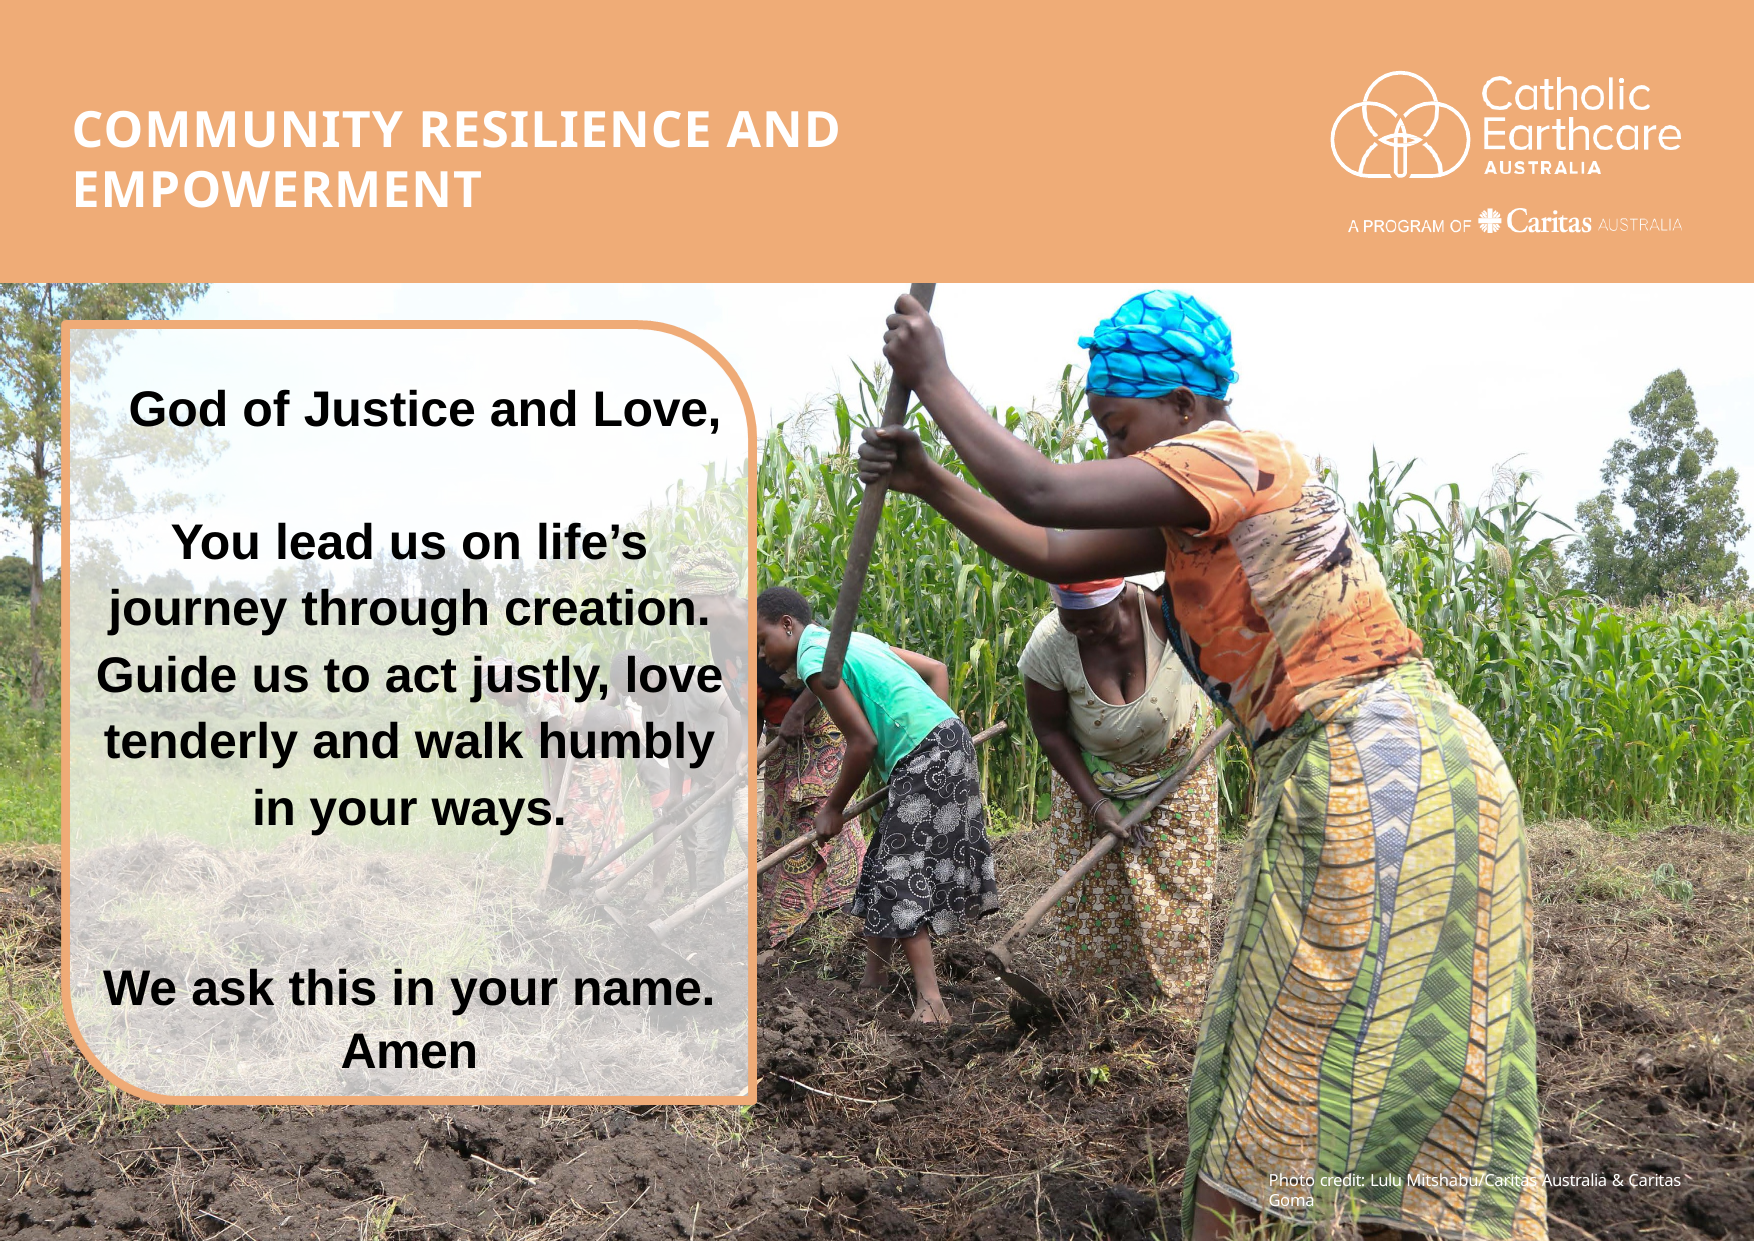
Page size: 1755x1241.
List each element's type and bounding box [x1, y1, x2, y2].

text_box [0, 0, 1755, 1241]
text_box [1330, 70, 1683, 233]
picture [61, 320, 757, 1105]
